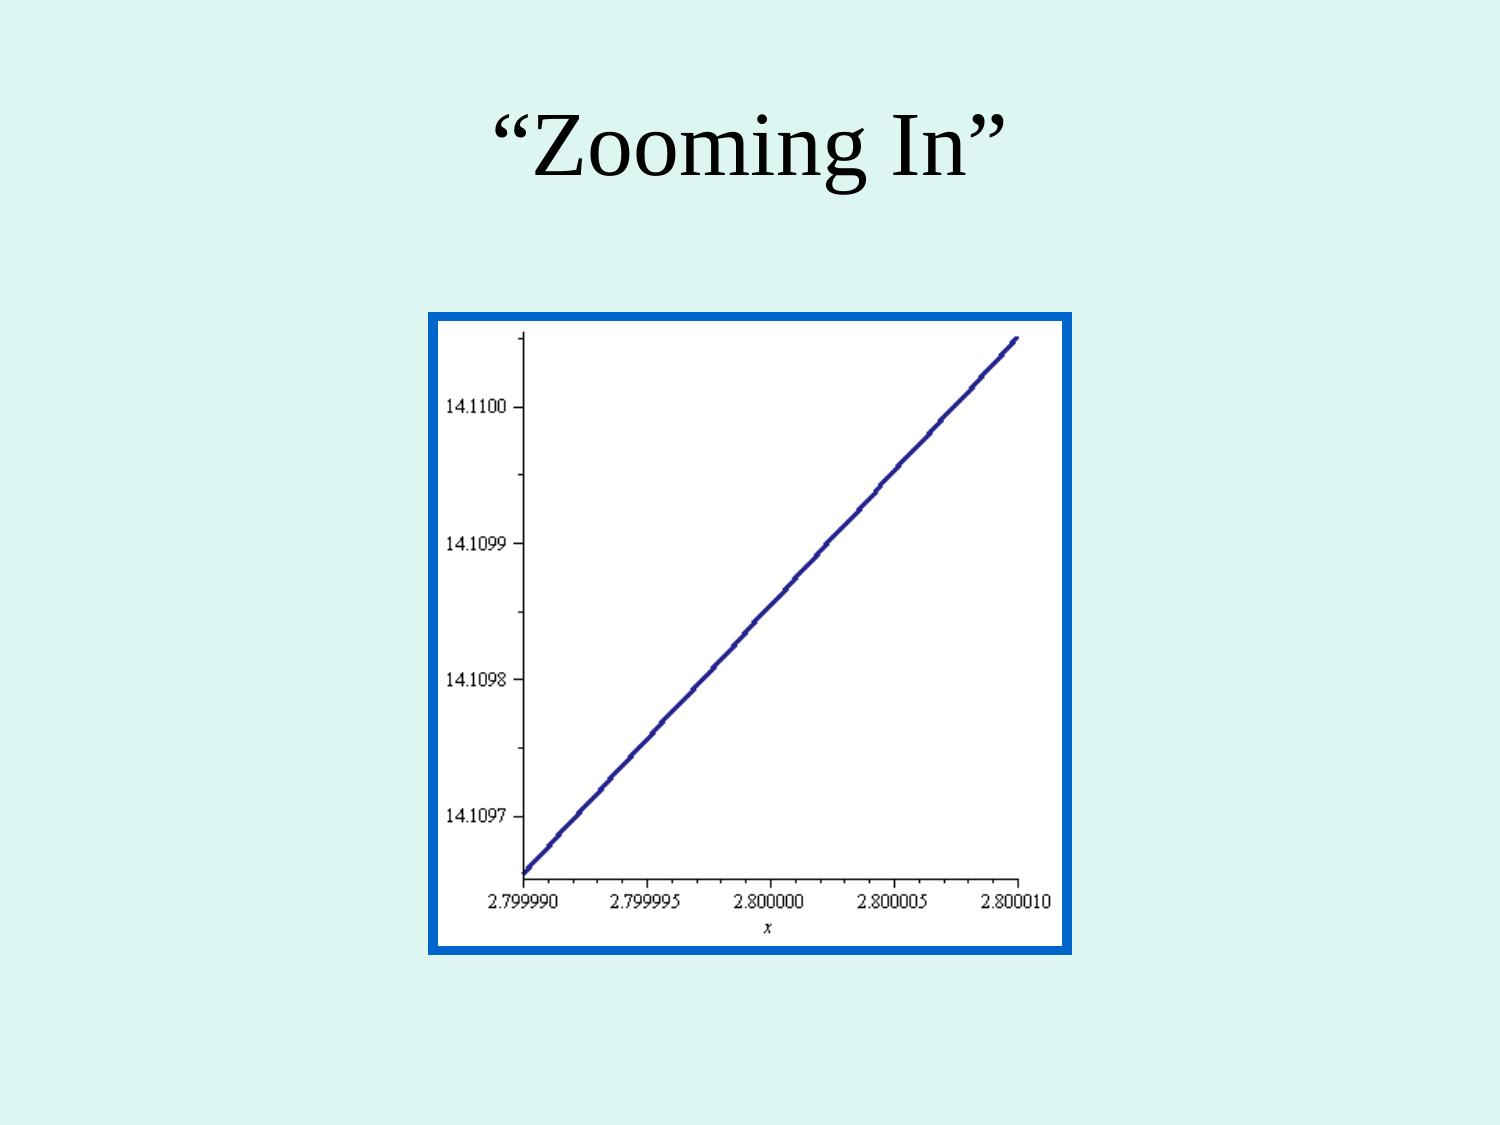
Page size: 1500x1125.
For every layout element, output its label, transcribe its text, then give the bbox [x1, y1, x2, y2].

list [437, 320, 1063, 947]
title “Zooming In” [75, 45, 1425, 233]
